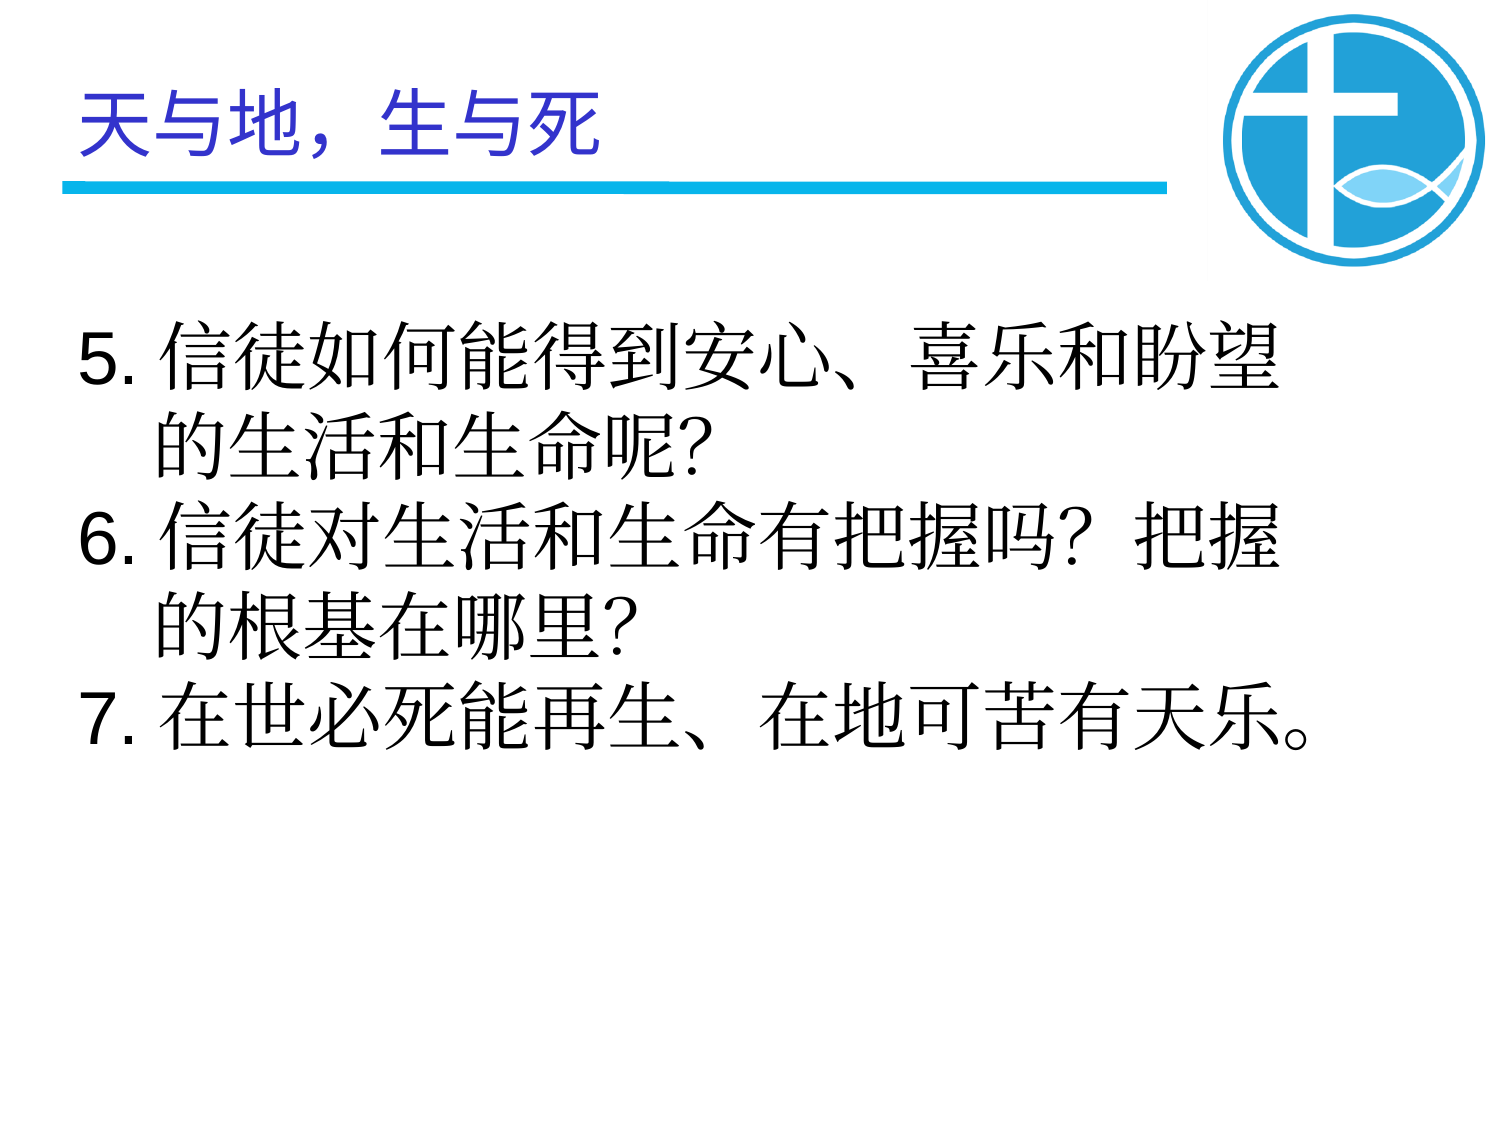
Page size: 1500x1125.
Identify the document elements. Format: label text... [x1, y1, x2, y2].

text_box 天与地，生与死 [62, 56, 1138, 175]
picture [1207, 0, 1500, 281]
text_box 5.信徒如何能得到安心、喜乐和盼望 的生活和生命呢？ 6.信徒对生活和生命有把握吗？把握 的根基在哪里？ 7.在世必死能再生、在地可苦有天乐。 [62, 212, 1400, 927]
